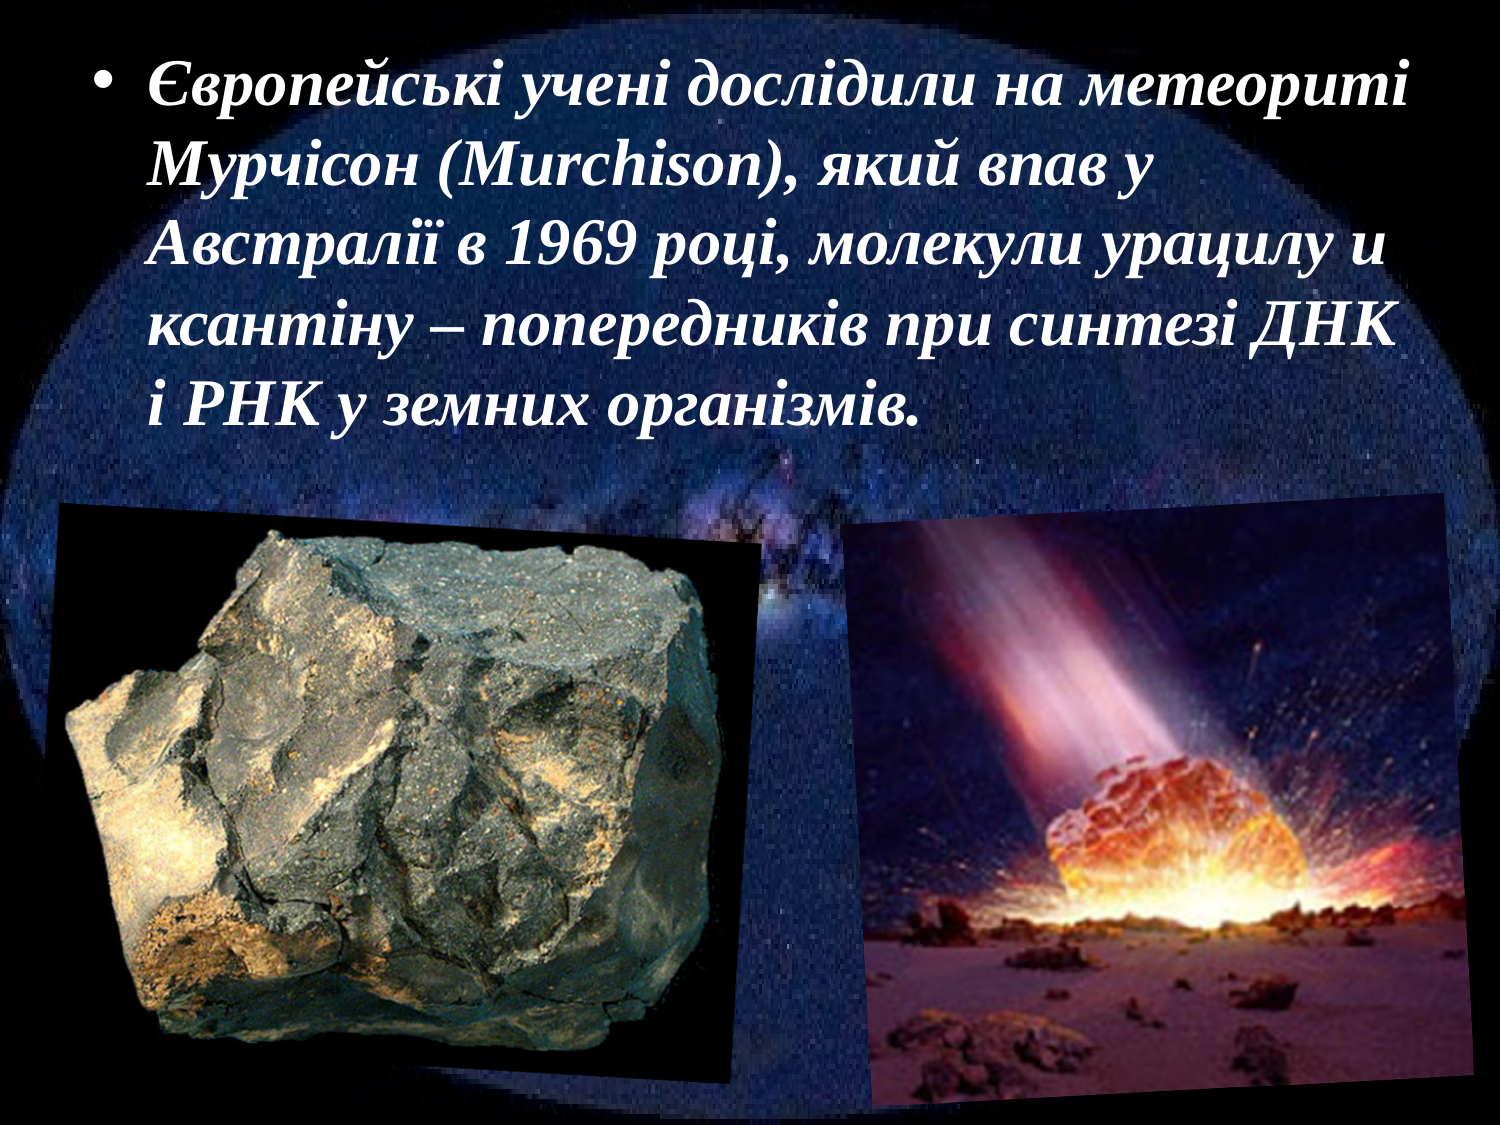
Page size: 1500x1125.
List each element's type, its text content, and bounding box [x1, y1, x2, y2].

picture [0, 0, 1500, 1125]
list Європейські учені дослідили на метеориті Мурчісон (Murchison), який впав у Австралії в 1969 році, молекули урацилу и ксантіну – попередників при синтезі ДНК і РНК у земних організмів. [76, 30, 1427, 503]
